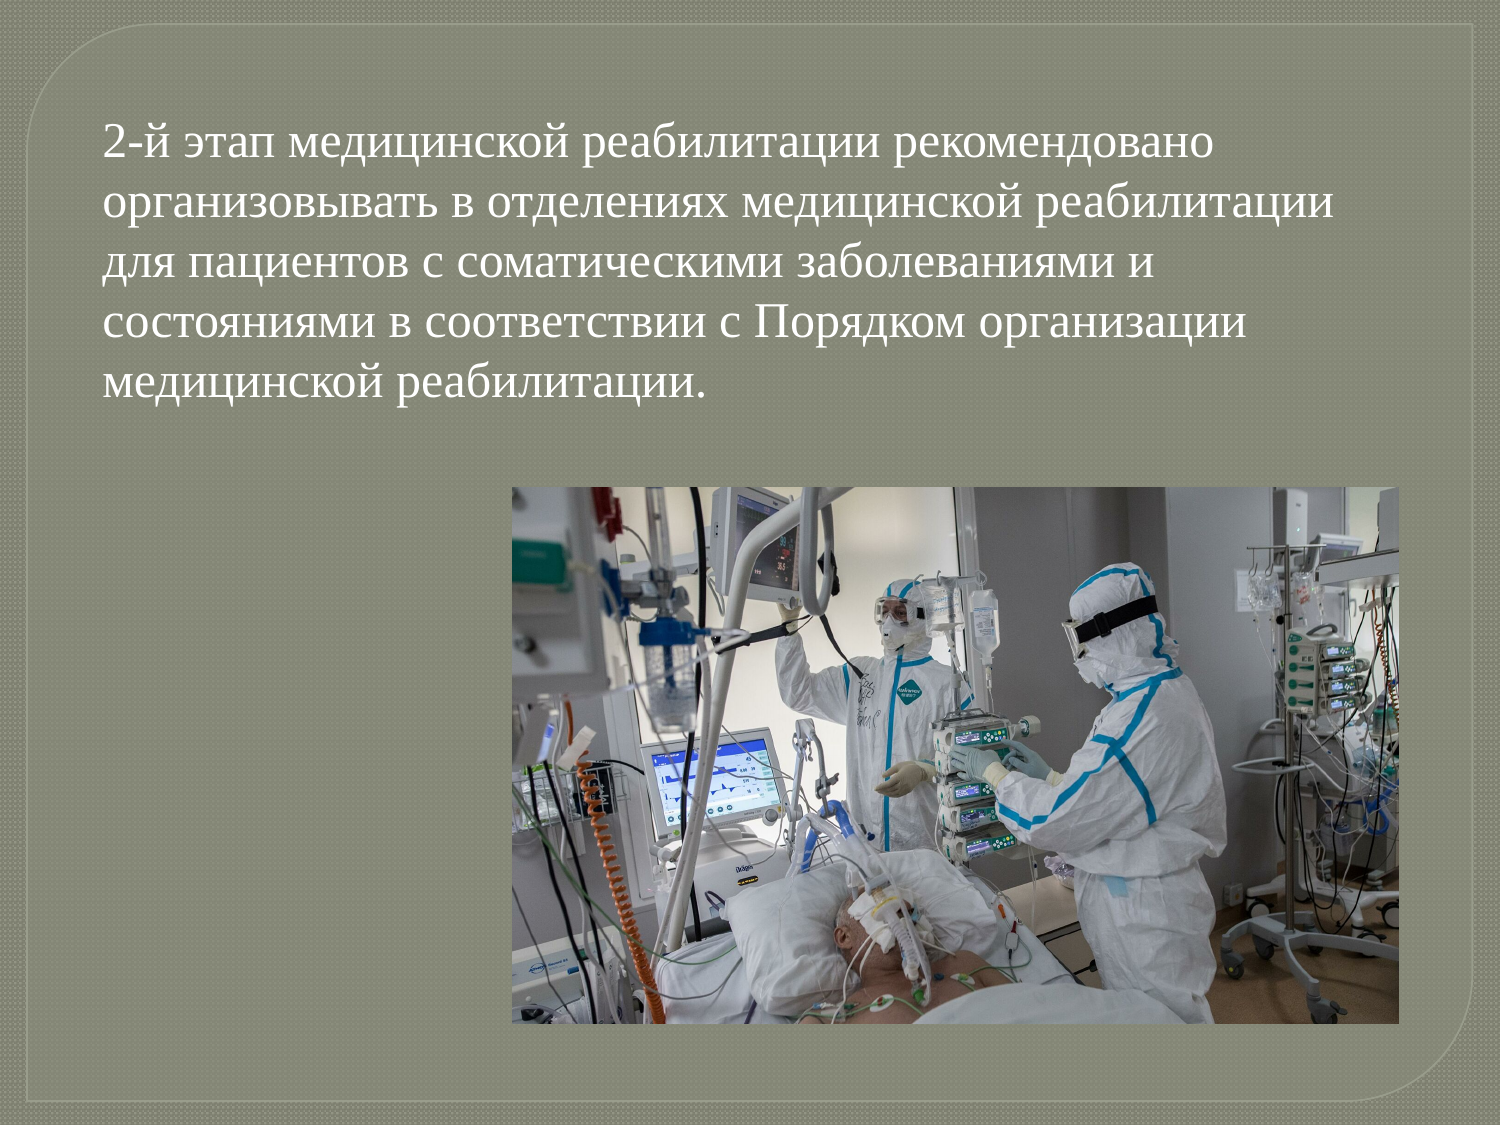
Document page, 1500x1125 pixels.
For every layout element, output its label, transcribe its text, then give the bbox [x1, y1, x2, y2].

text_box 2-й этап медицинской реабилитации рекомендовано организовывать в отделениях медицинской реабилитации для пациентов с соматическими заболеваниями и состояниями в соответствии с Порядком организации медицинской реабилитации. [87, 99, 1413, 415]
picture [512, 487, 1399, 1024]
